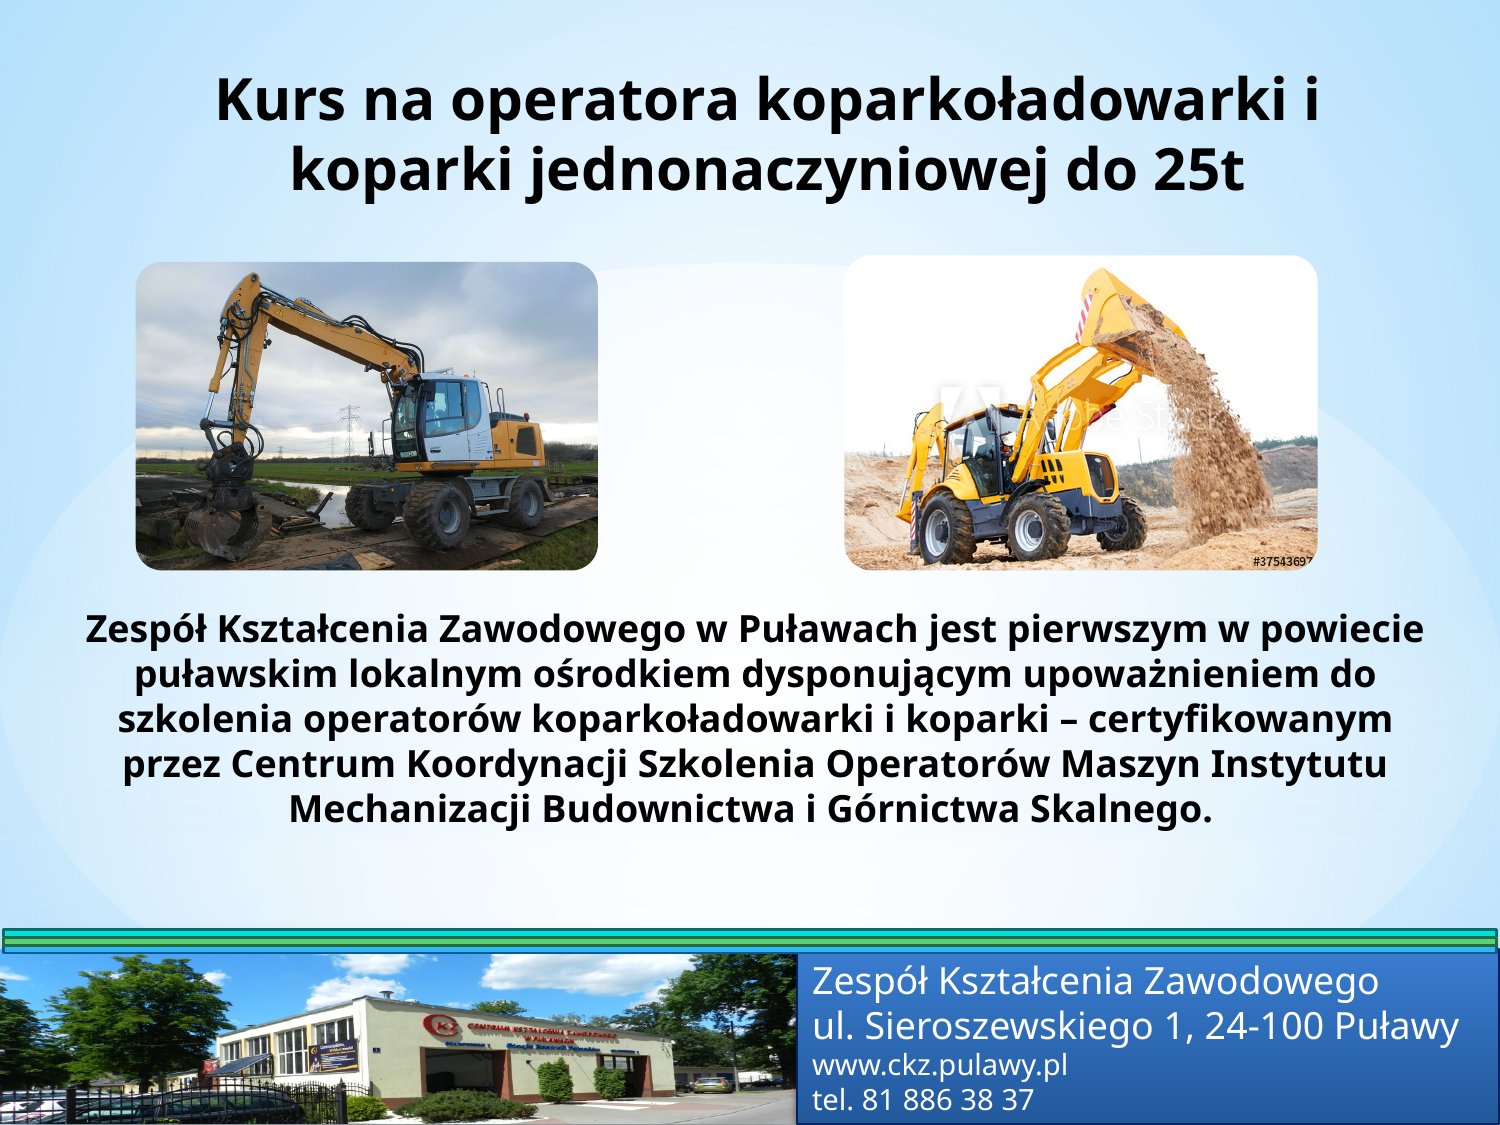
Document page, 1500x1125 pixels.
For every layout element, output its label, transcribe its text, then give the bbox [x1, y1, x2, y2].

text_box Kurs na operatora koparkoładowarki i koparki jednonaczyniowej do 25t [112, 54, 1424, 210]
text_box Zespół Kształcenia Zawodowego w Puławach jest pierwszym w powiecie puławskim lokalnym ośrodkiem dysponującym upoważnieniem do szkolenia operatorów koparkoładowarki i koparki – certyfikowanym przez Centrum Koordynacji Szkolenia Operatorów Maszyn Instytutu Mechanizacji Budownictwa i Górnictwa Skalnego. [64, 597, 1447, 838]
text_box [796, 947, 1498, 954]
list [135, 261, 599, 571]
text_box [2, 937, 1498, 947]
text_box [2, 928, 1498, 937]
text_box Zespół Kształcenia Zawodowego ul. Sieroszewskiego 1, 24-100 Puławy www.ckz.pulawy.pl tel. 81 886 38 37 [801, 948, 1500, 1125]
picture [0, 949, 798, 1124]
picture [844, 255, 1318, 571]
